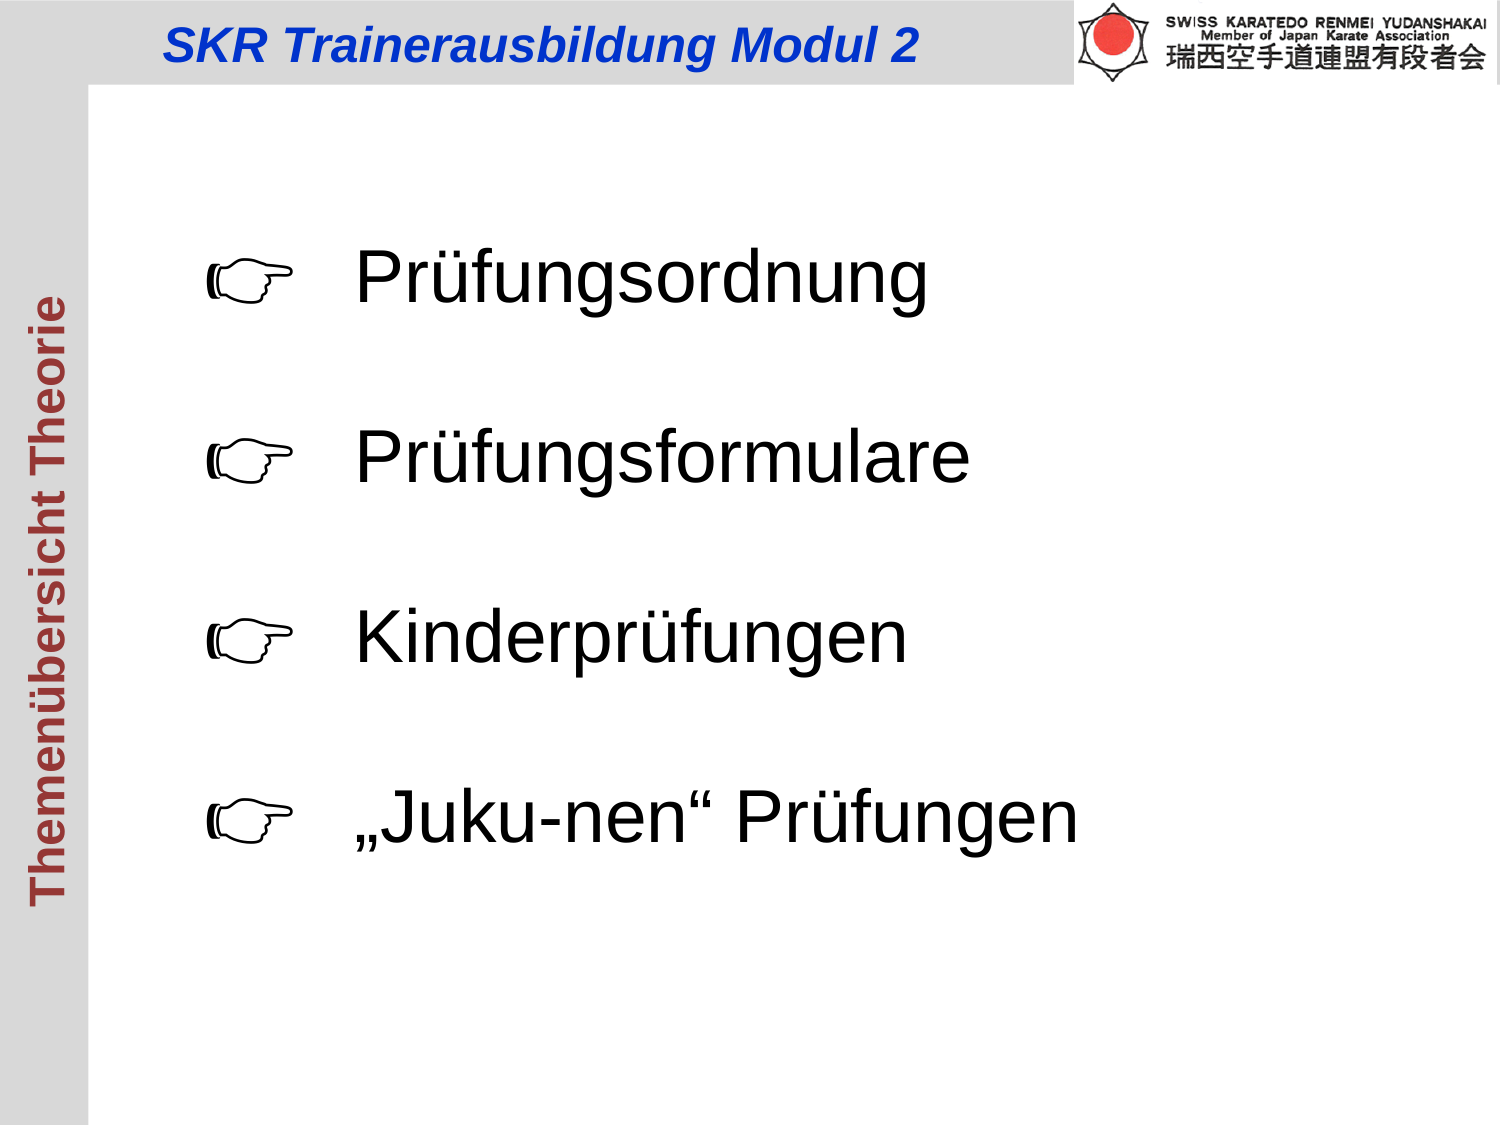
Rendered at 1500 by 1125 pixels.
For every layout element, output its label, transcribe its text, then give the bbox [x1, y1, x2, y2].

text_box Themenübersicht Theorie [0, 78, 89, 1125]
text_box 👉 Prüfungsordnung 👉 Prüfungsformulare 👉 Kinderprüfungen 👉 „Juku-nen“ Prüfungen [133, 219, 1404, 1086]
picture [1074, 0, 1497, 86]
